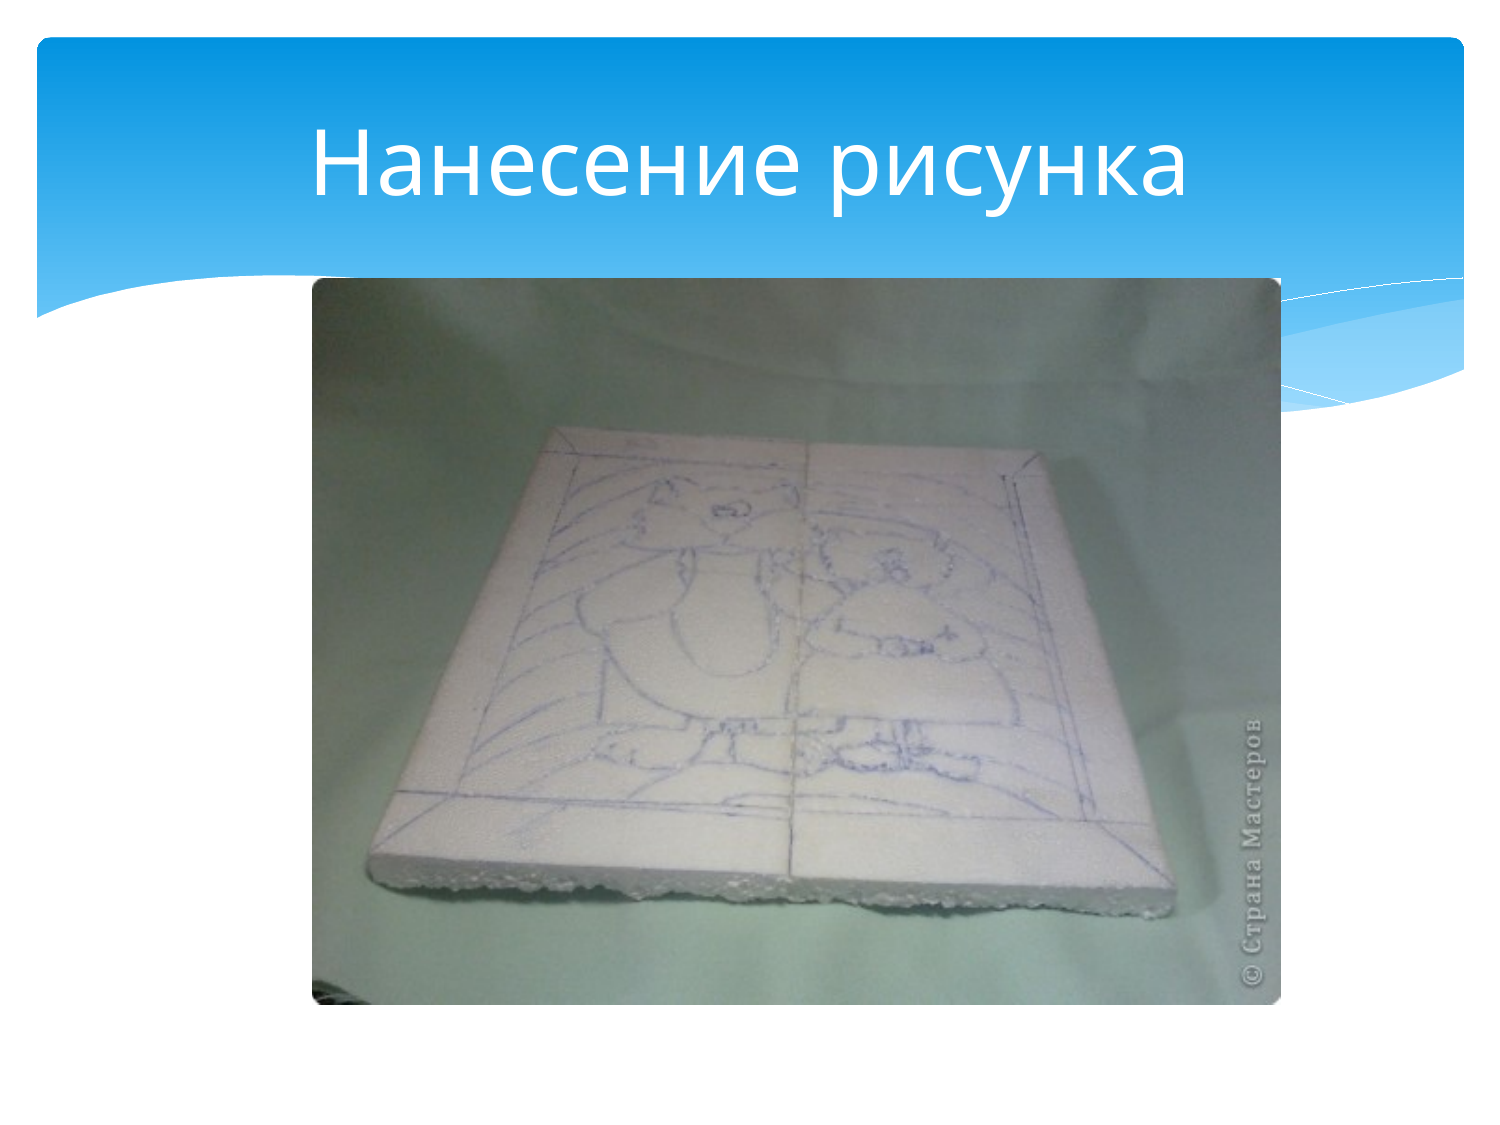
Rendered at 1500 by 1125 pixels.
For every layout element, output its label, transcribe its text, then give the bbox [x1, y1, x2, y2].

title Нанесение рисунка [75, 55, 1425, 261]
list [312, 278, 1281, 1006]
